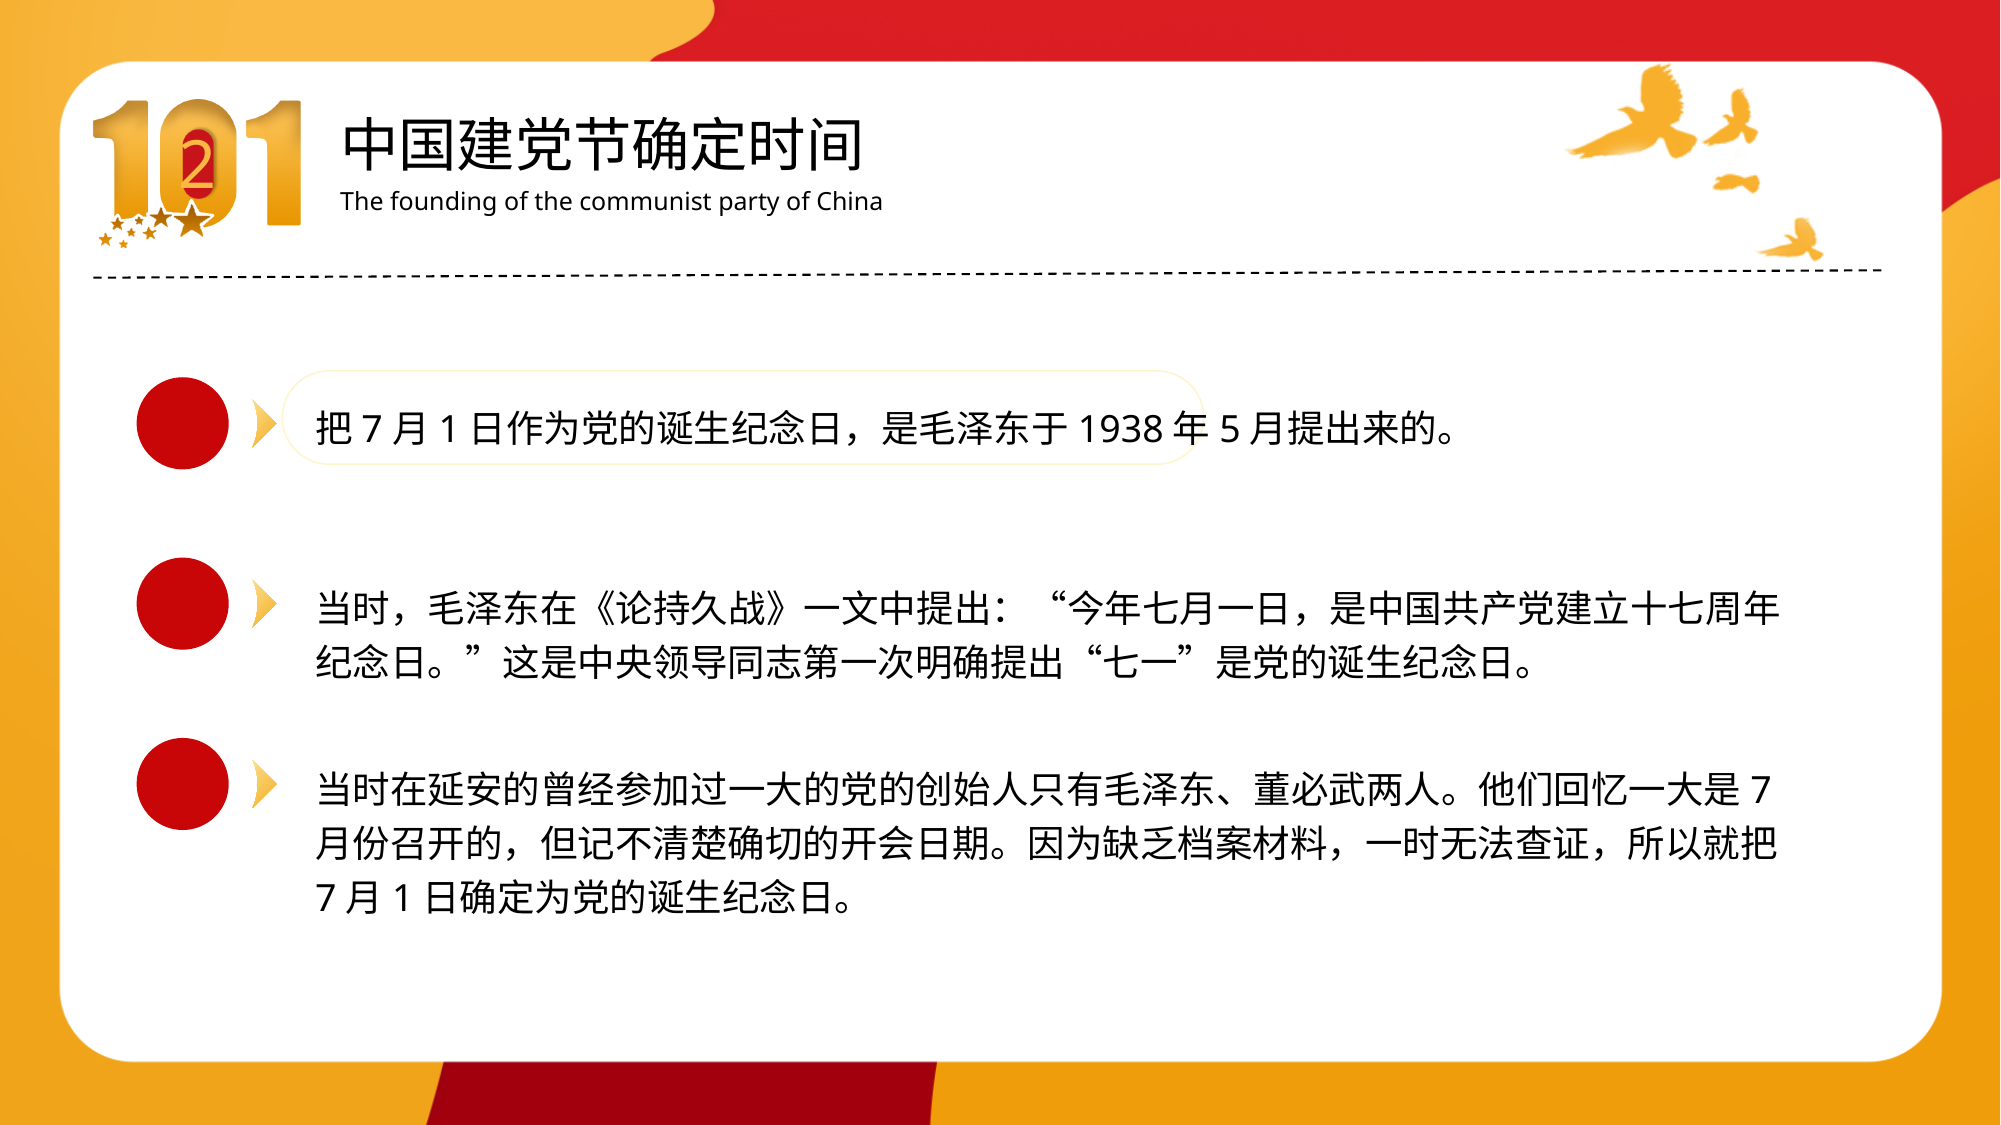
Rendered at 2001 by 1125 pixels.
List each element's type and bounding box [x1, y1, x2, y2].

text_box [305, 370, 1181, 377]
picture [0, 0, 2001, 1125]
text_box [136, 737, 1796, 928]
text_box [93, 270, 1887, 278]
text_box [136, 377, 1796, 470]
text_box [136, 557, 1796, 693]
text_box [93, 99, 1031, 248]
